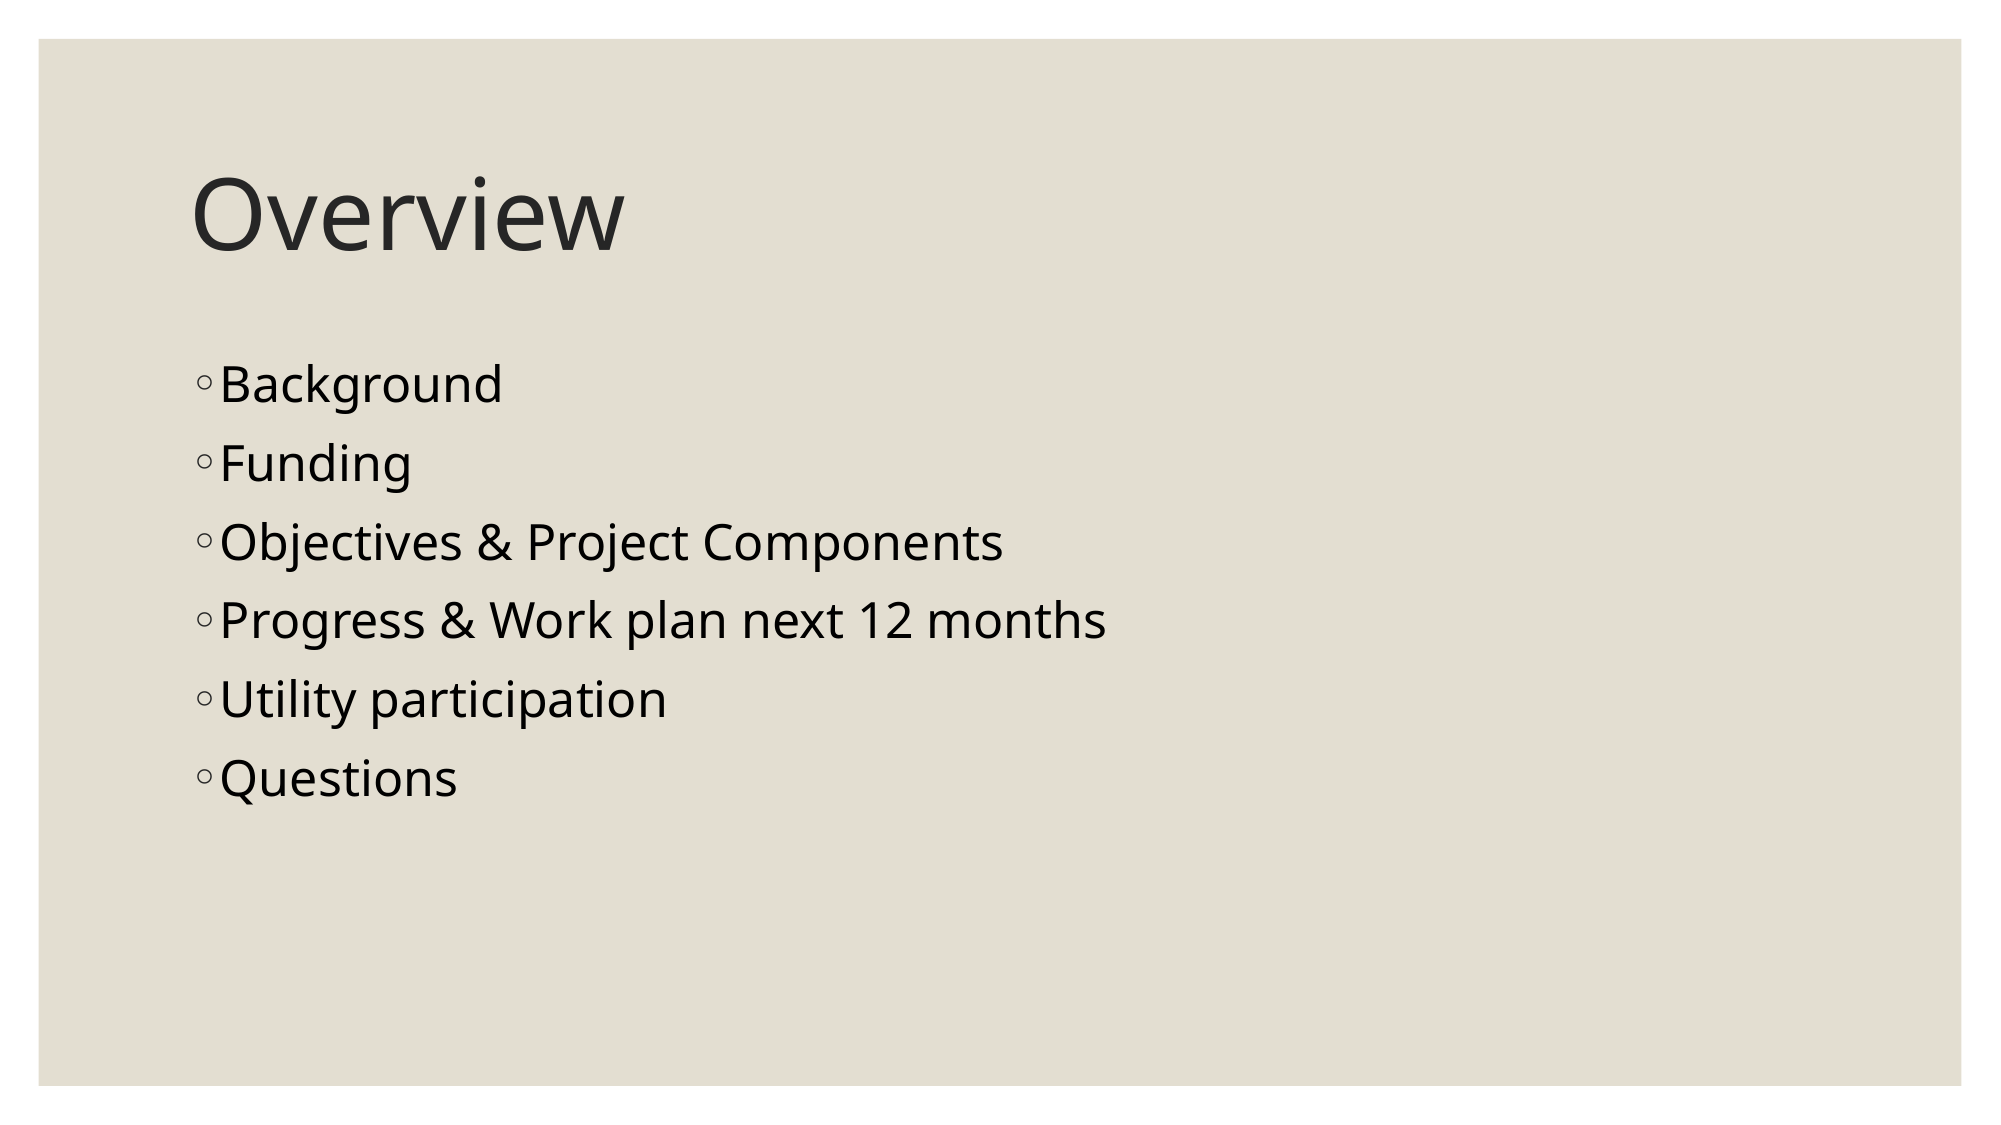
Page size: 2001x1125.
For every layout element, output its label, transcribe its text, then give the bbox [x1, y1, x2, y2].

title Overview [174, 105, 1825, 331]
list Background Funding Objectives & Project Components Progress & Work plan next 12 months Utility participation Questions [174, 345, 1825, 990]
